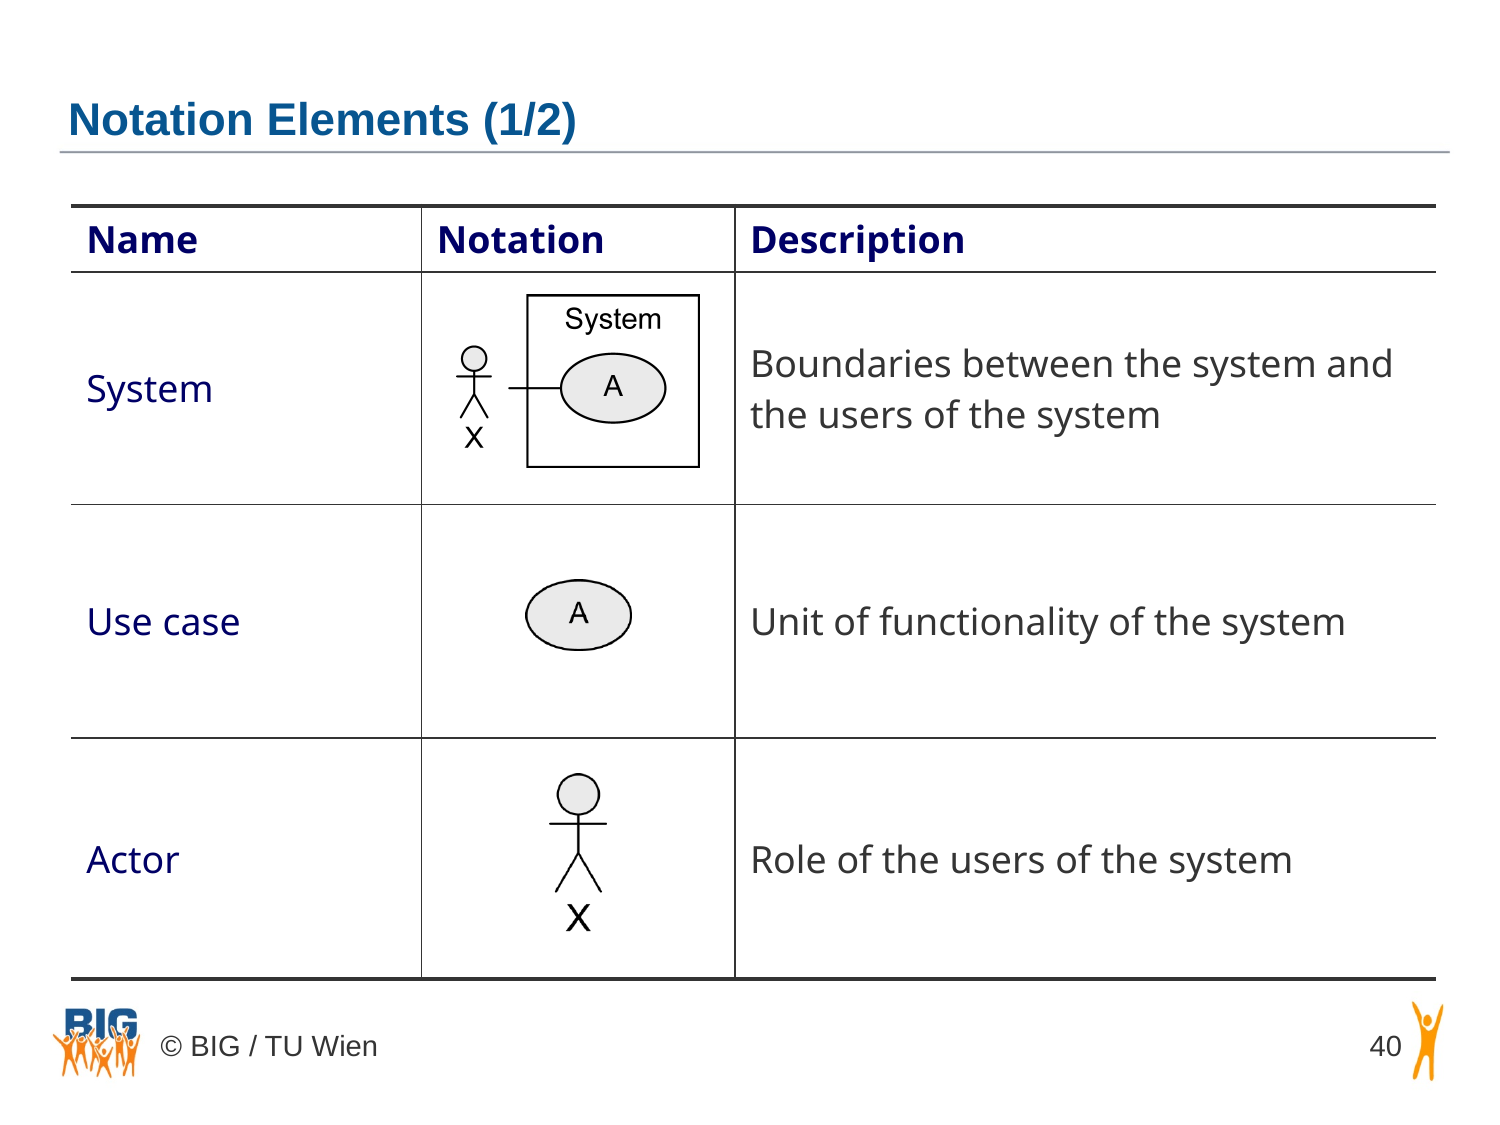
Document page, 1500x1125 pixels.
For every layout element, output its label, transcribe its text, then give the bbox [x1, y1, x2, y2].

table_cell Unit of functionality of the system [736, 505, 1436, 737]
title Notation Elements (1/2) [53, 24, 1454, 153]
table_header Description [736, 208, 1436, 271]
table_cell [422, 273, 734, 504]
picture [6, 1000, 145, 1123]
table_cell Use case [71, 505, 421, 737]
table_header Notation [422, 208, 734, 271]
picture [524, 579, 632, 652]
picture [1400, 991, 1494, 1125]
table_cell Role of the users of the system [736, 739, 1436, 977]
table_cell [422, 739, 734, 977]
table_cell Actor [71, 739, 421, 977]
picture [549, 773, 607, 943]
table_header Name [71, 208, 421, 271]
picture [0, 142, 1500, 163]
slide_number 40 [1241, 1019, 1418, 1095]
table_cell [422, 505, 734, 737]
table_cell System [71, 273, 421, 504]
picture [456, 294, 701, 469]
table_cell Boundaries between the system and the users of the system [736, 273, 1436, 504]
